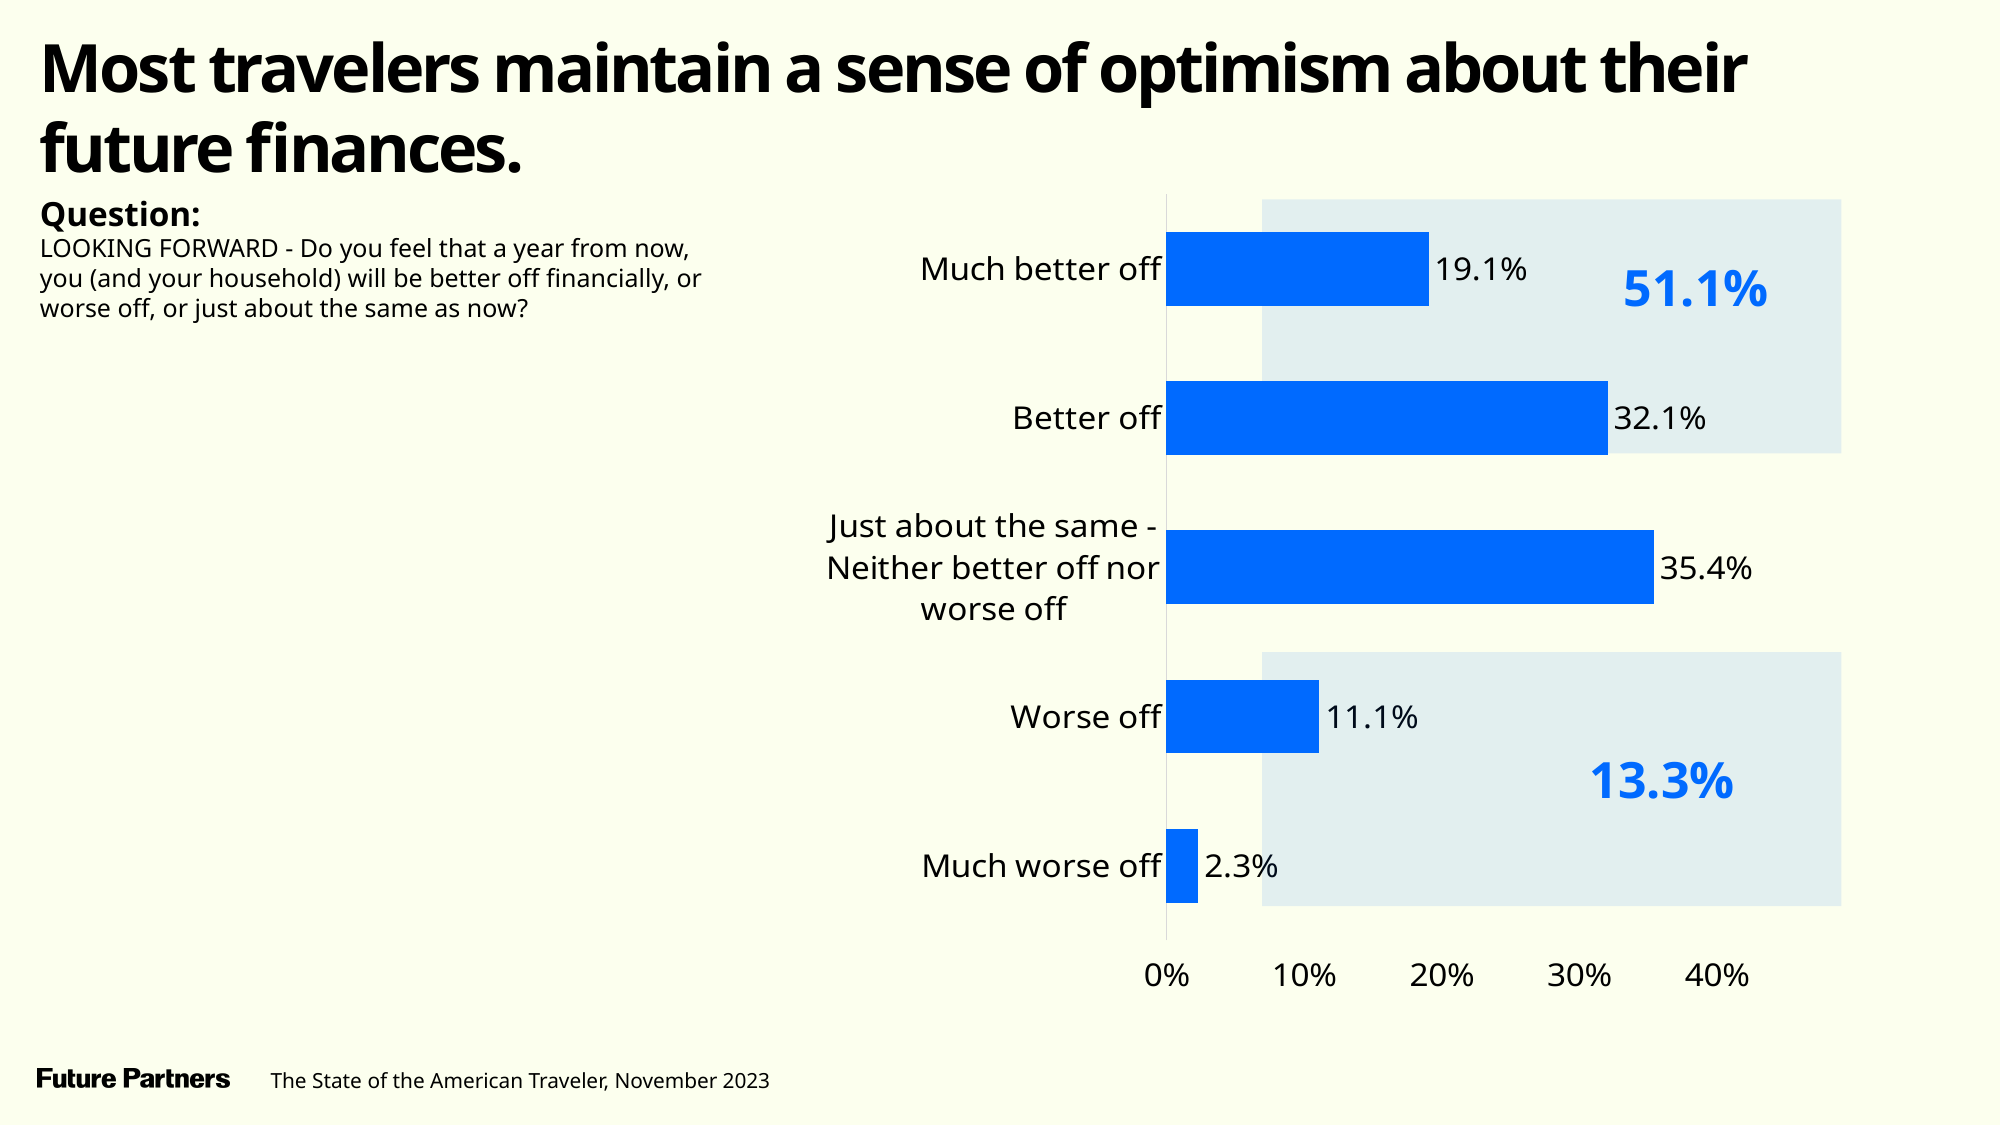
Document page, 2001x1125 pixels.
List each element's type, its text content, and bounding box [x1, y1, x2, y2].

text_box Most travelers maintain a sense of optimism about their future finances. [25, 18, 1895, 185]
chart [749, 182, 1895, 996]
picture [37, 1068, 230, 1088]
text_box Question: LOOKING FORWARD - Do you feel that a year from now, you (and your household) will be better off financially, or worse off, or just about the same as now? [25, 185, 749, 366]
